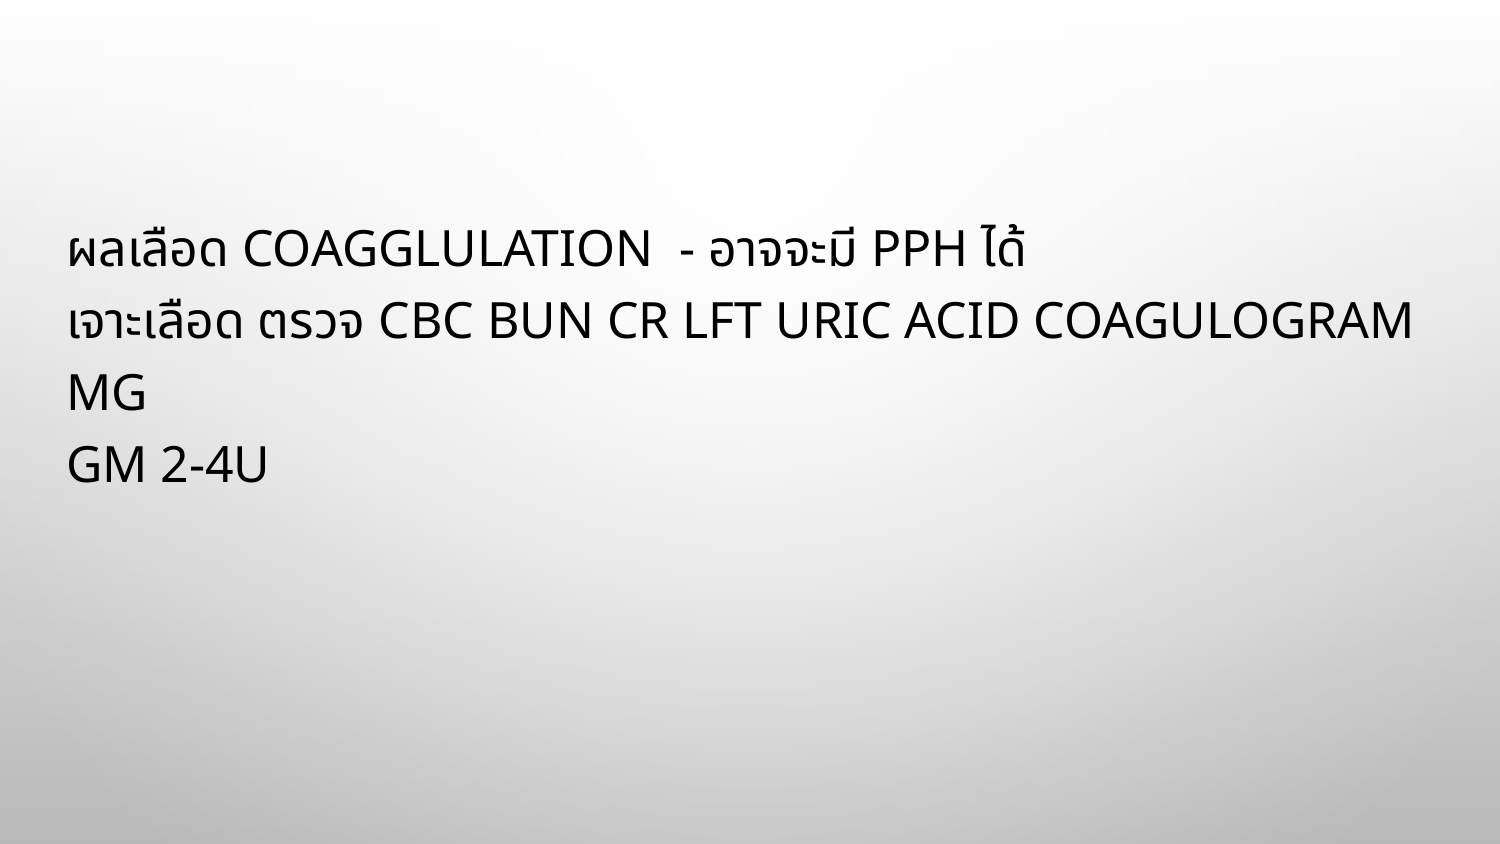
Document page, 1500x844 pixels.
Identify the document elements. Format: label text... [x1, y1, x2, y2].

list ผลเลือด coagglulation - อาจจะมี PPH ได้ เจาะเลือด ตรวจ CBC BUN Cr LFT uric acid coagulogram Mg GM 2-4U [51, 189, 1449, 750]
picture [0, 0, 1500, 844]
